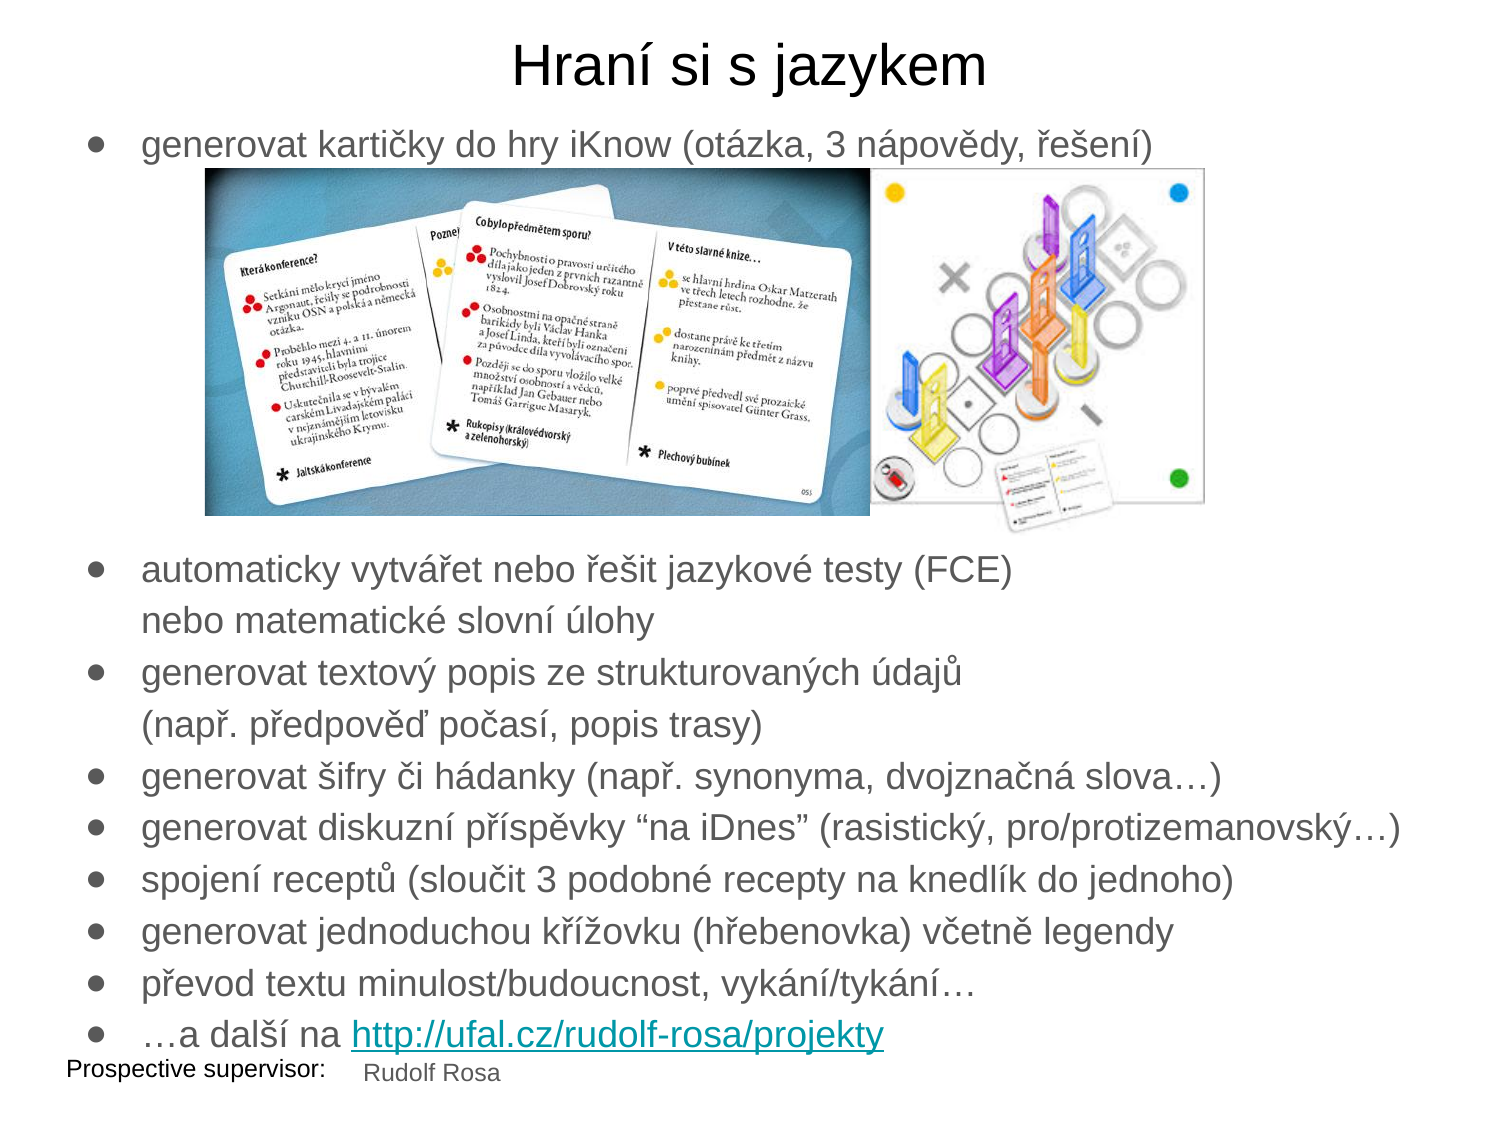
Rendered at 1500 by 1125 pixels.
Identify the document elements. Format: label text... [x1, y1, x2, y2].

list Rudolf Rosa [348, 1037, 1248, 1112]
picture [204, 168, 1206, 536]
list generovat kartičky do hry iKnow (otázka, 3 nápovědy, řešení) automaticky vytvářet nebo řešit jazykové testy (FCE) nebo matematické slovní úlohy generovat textový popis ze strukturovaných údajů (např. předpověď počasí, popis trasy) generovat šifry či hádanky (např. synonyma, dvojznačná slova…) generovat diskuzní příspěvky “na iDnes” (rasistický, pro/protizemanovský…) spojení receptů (sloučit 3 podobné recepty na knedlík do jednoho) generovat jednoduchou křížovku (hřebenovka) včetně legendy převod textu minulost/budoucnost, vykání/tykání… …a další na http://ufal.cz/rudolf-rosa/projekty [51, 125, 1449, 982]
title Hraní si s jazykem [51, 11, 1449, 125]
